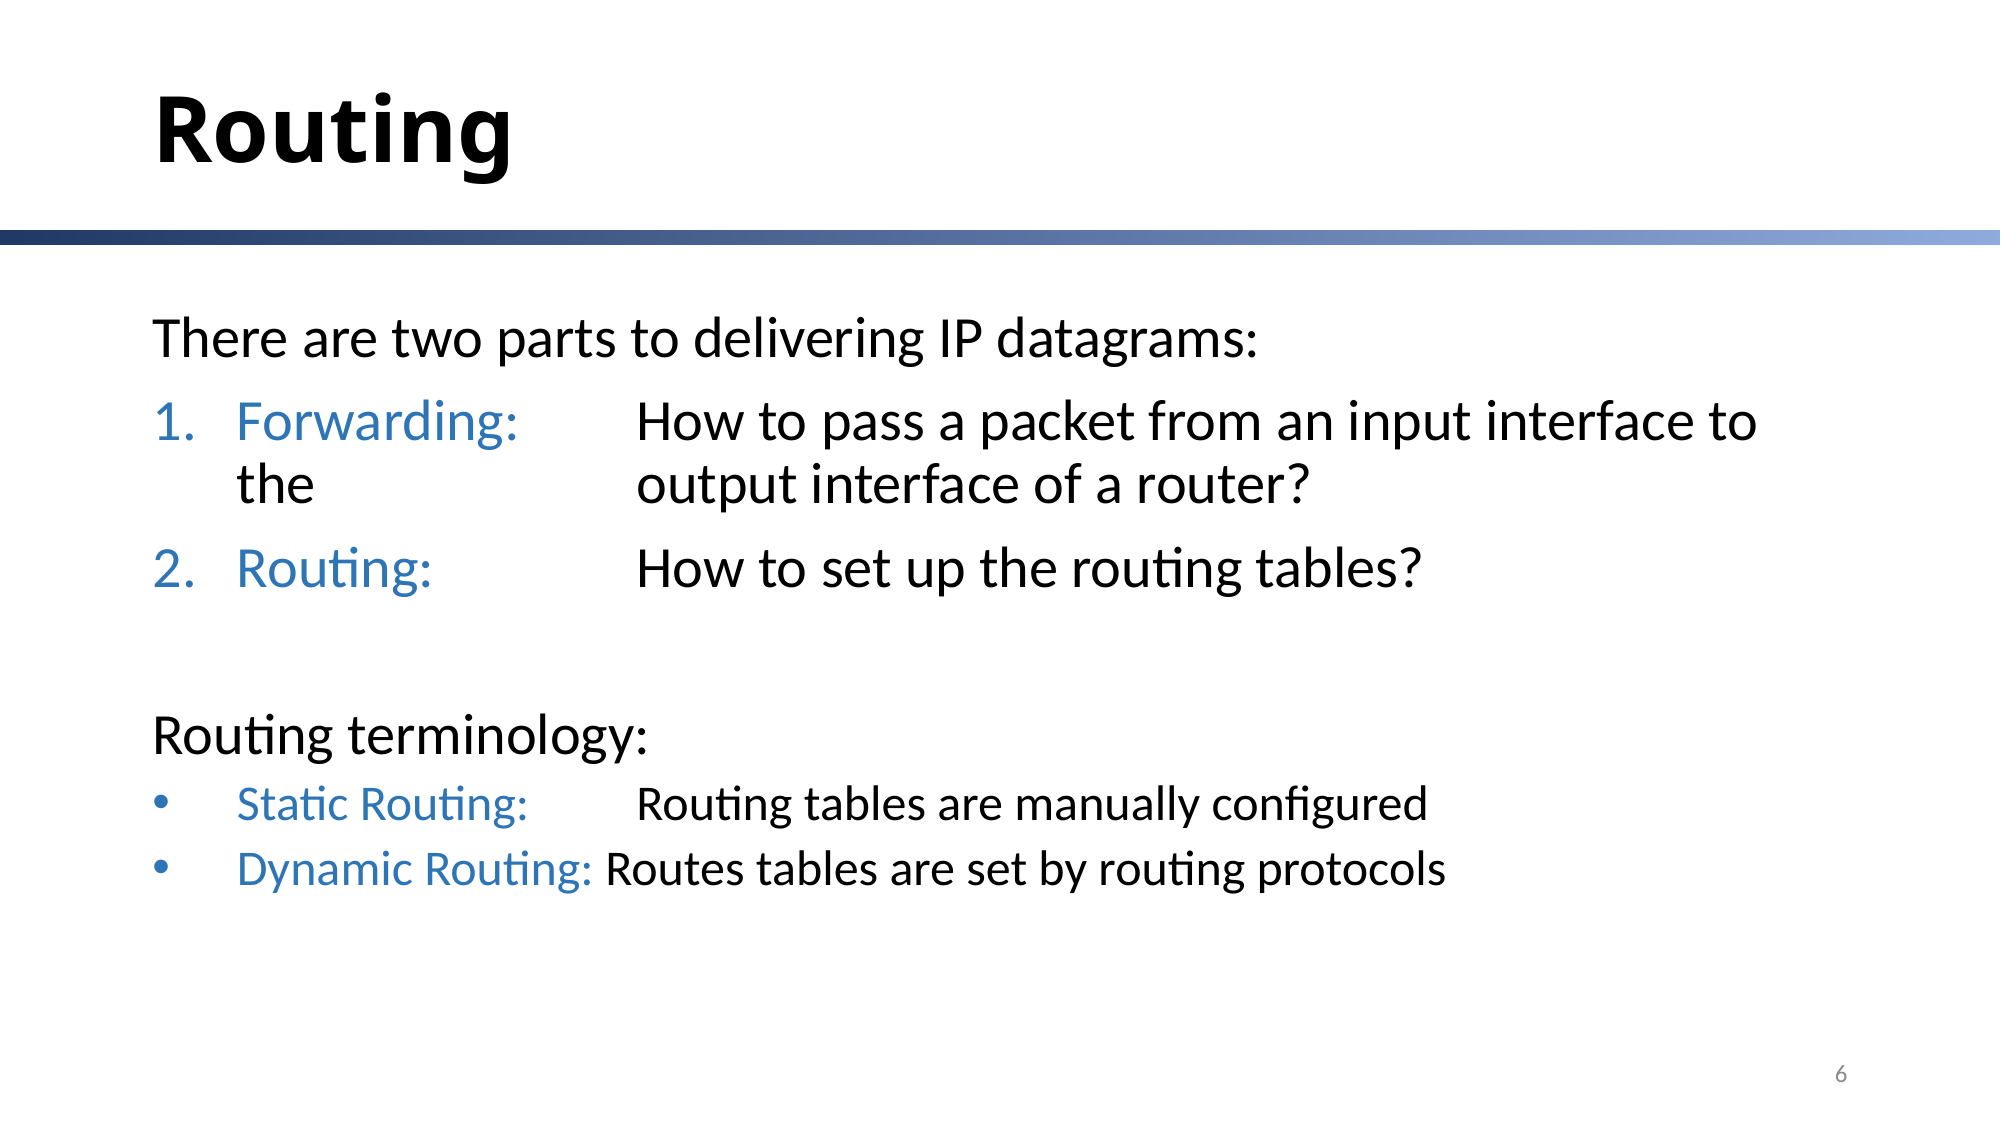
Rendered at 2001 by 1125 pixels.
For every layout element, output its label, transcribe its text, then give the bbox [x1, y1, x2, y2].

list There are two parts to delivering IP datagrams: Forwarding: How to pass a packet from an input interface to the output interface of a router? Routing: How to set up the routing tables? Routing terminology: Static Routing: Routing tables are manually configured Dynamic Routing: Routes tables are set by routing protocols [137, 299, 1863, 1014]
title Routing [137, 59, 1863, 205]
slide_number 6 [1412, 1042, 1863, 1103]
